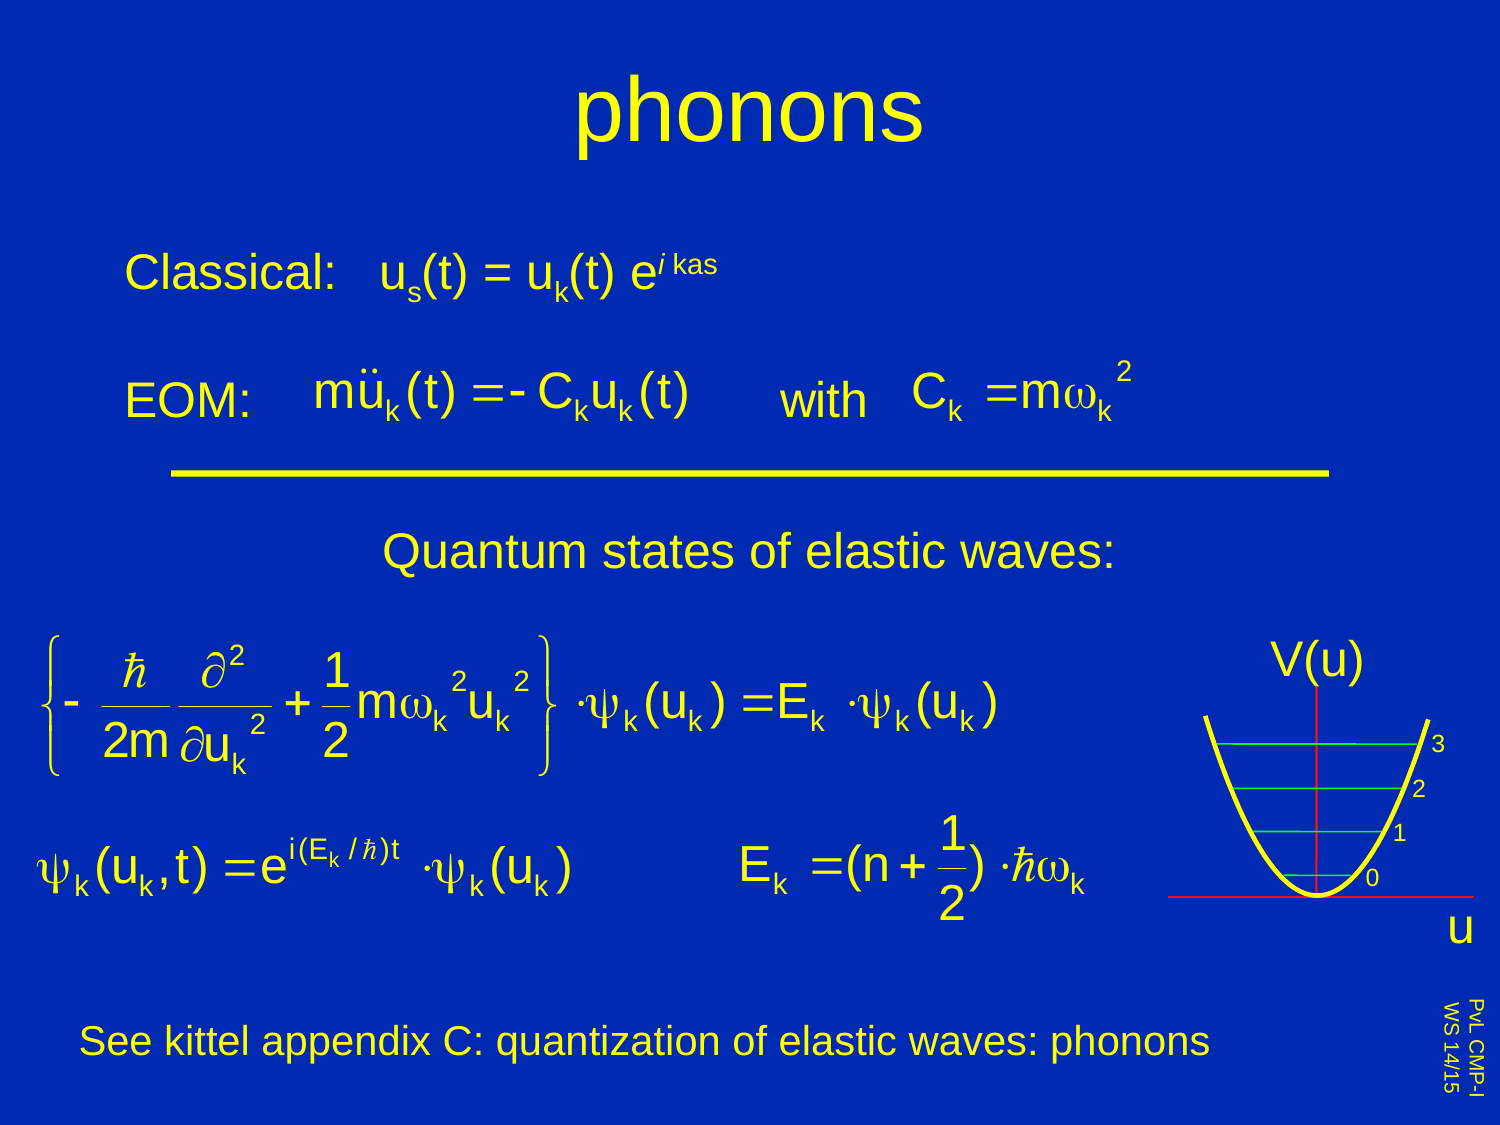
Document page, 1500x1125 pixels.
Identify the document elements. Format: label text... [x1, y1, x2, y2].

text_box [105, 231, 1135, 430]
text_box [1167, 618, 1491, 962]
text_box Quantum states of elastic waves: [367, 511, 1132, 586]
title phonons [112, 10, 1388, 199]
text_box See kittel appendix C: quantization of elastic waves: phonons [63, 1006, 1227, 1072]
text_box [34, 630, 1089, 925]
